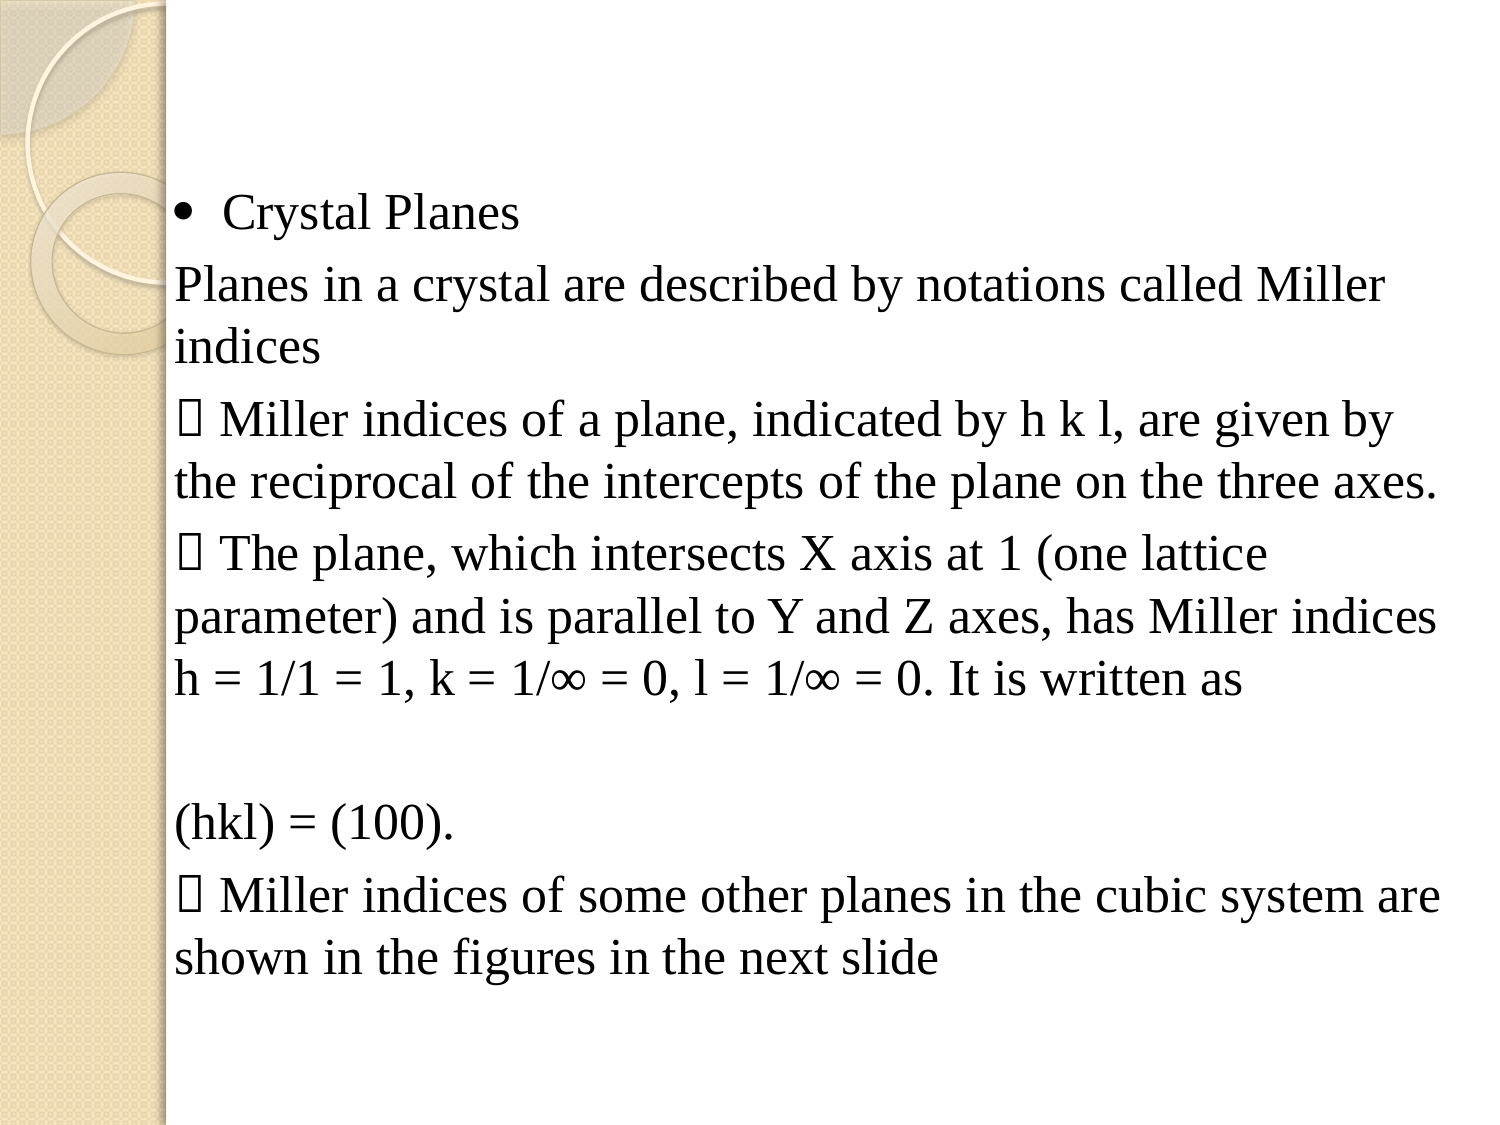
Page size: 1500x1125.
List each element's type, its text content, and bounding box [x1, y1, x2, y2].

list  Crystal Planes Planes in a crystal are described by notations called Miller indices  Miller indices of a plane, indicated by h k l, are given by the reciprocal of the intercepts of the plane on the three axes.  The plane, which intersects X axis at 1 (one lattice parameter) and is parallel to Y and Z axes, has Miller indices h = 1/1 = 1, k = 1/∞ = 0, l = 1/∞ = 0. It is written as (hkl) = (100).  Miller indices of some other planes in the cubic system are shown in the figures in the next slide [147, 90, 1466, 1025]
